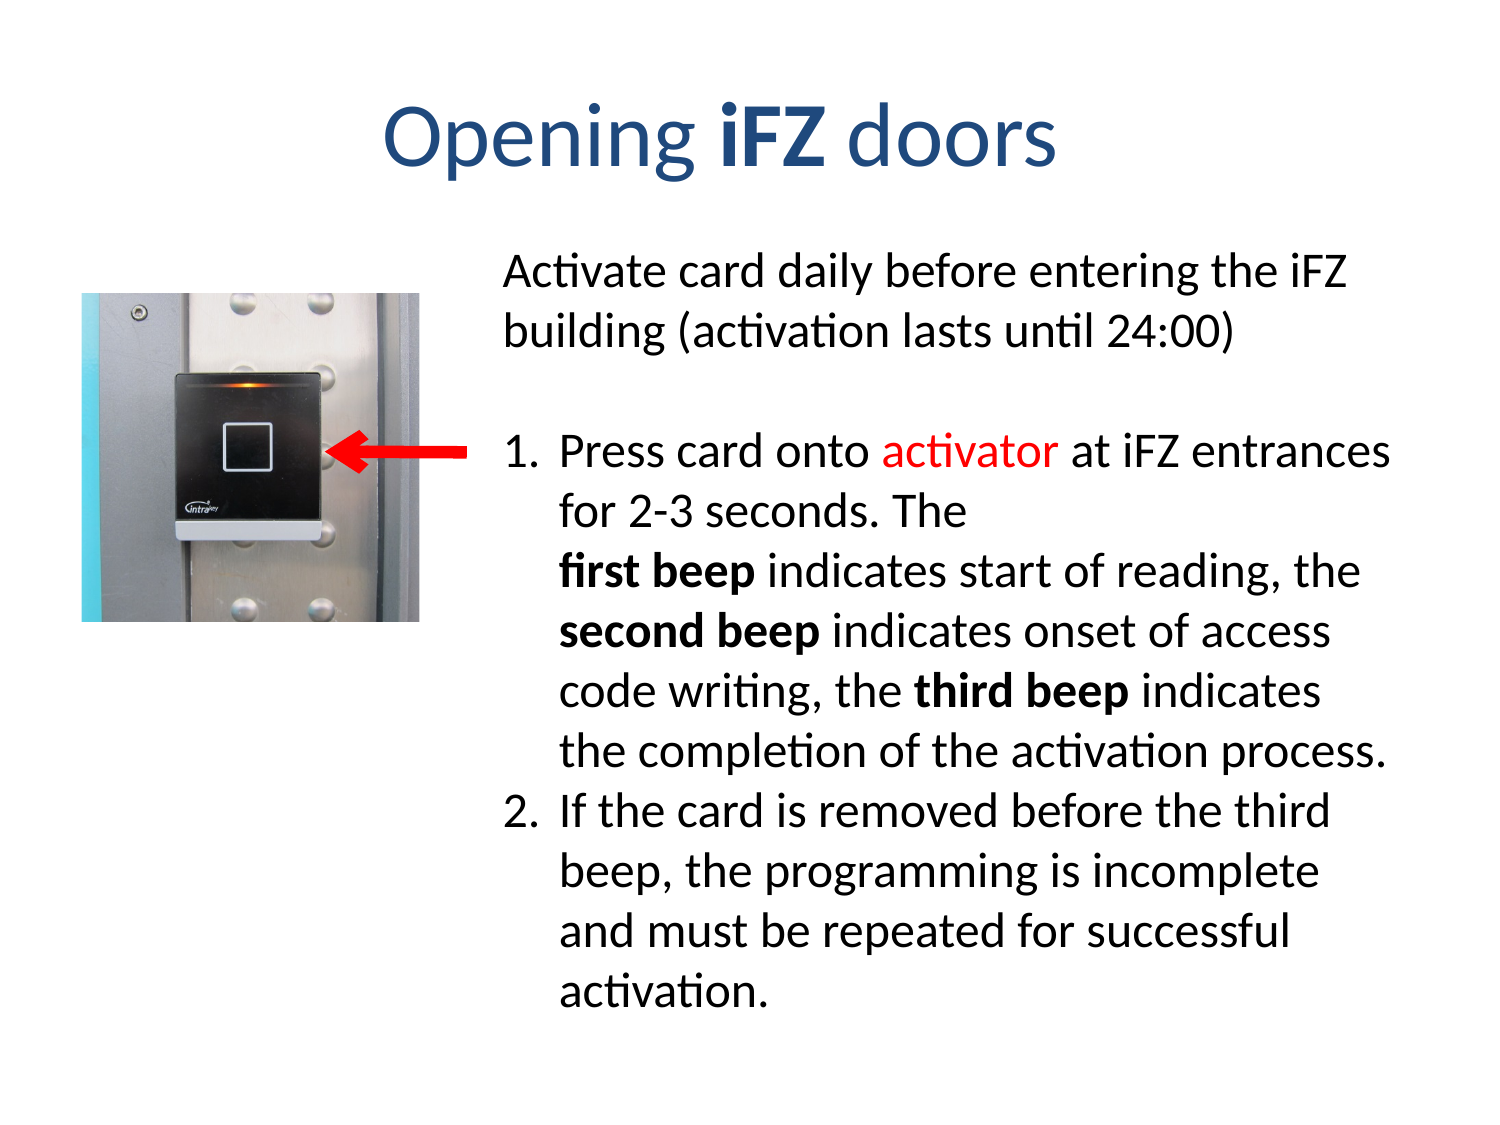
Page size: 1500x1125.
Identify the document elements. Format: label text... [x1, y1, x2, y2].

text_box Activate card daily before entering the iFZ building (activation lasts until 24:00) Press card onto activator at iFZ entrances for 2-3 seconds. The first beep indicates start of reading, the second beep indicates onset of access code writing, the third beep indicates the completion of the activation process. If the card is removed before the third beep, the programming is incomplete and must be repeated for successful activation. [487, 230, 1412, 1060]
text_box Opening iFZ doors [76, 67, 1365, 193]
picture [81, 292, 420, 622]
